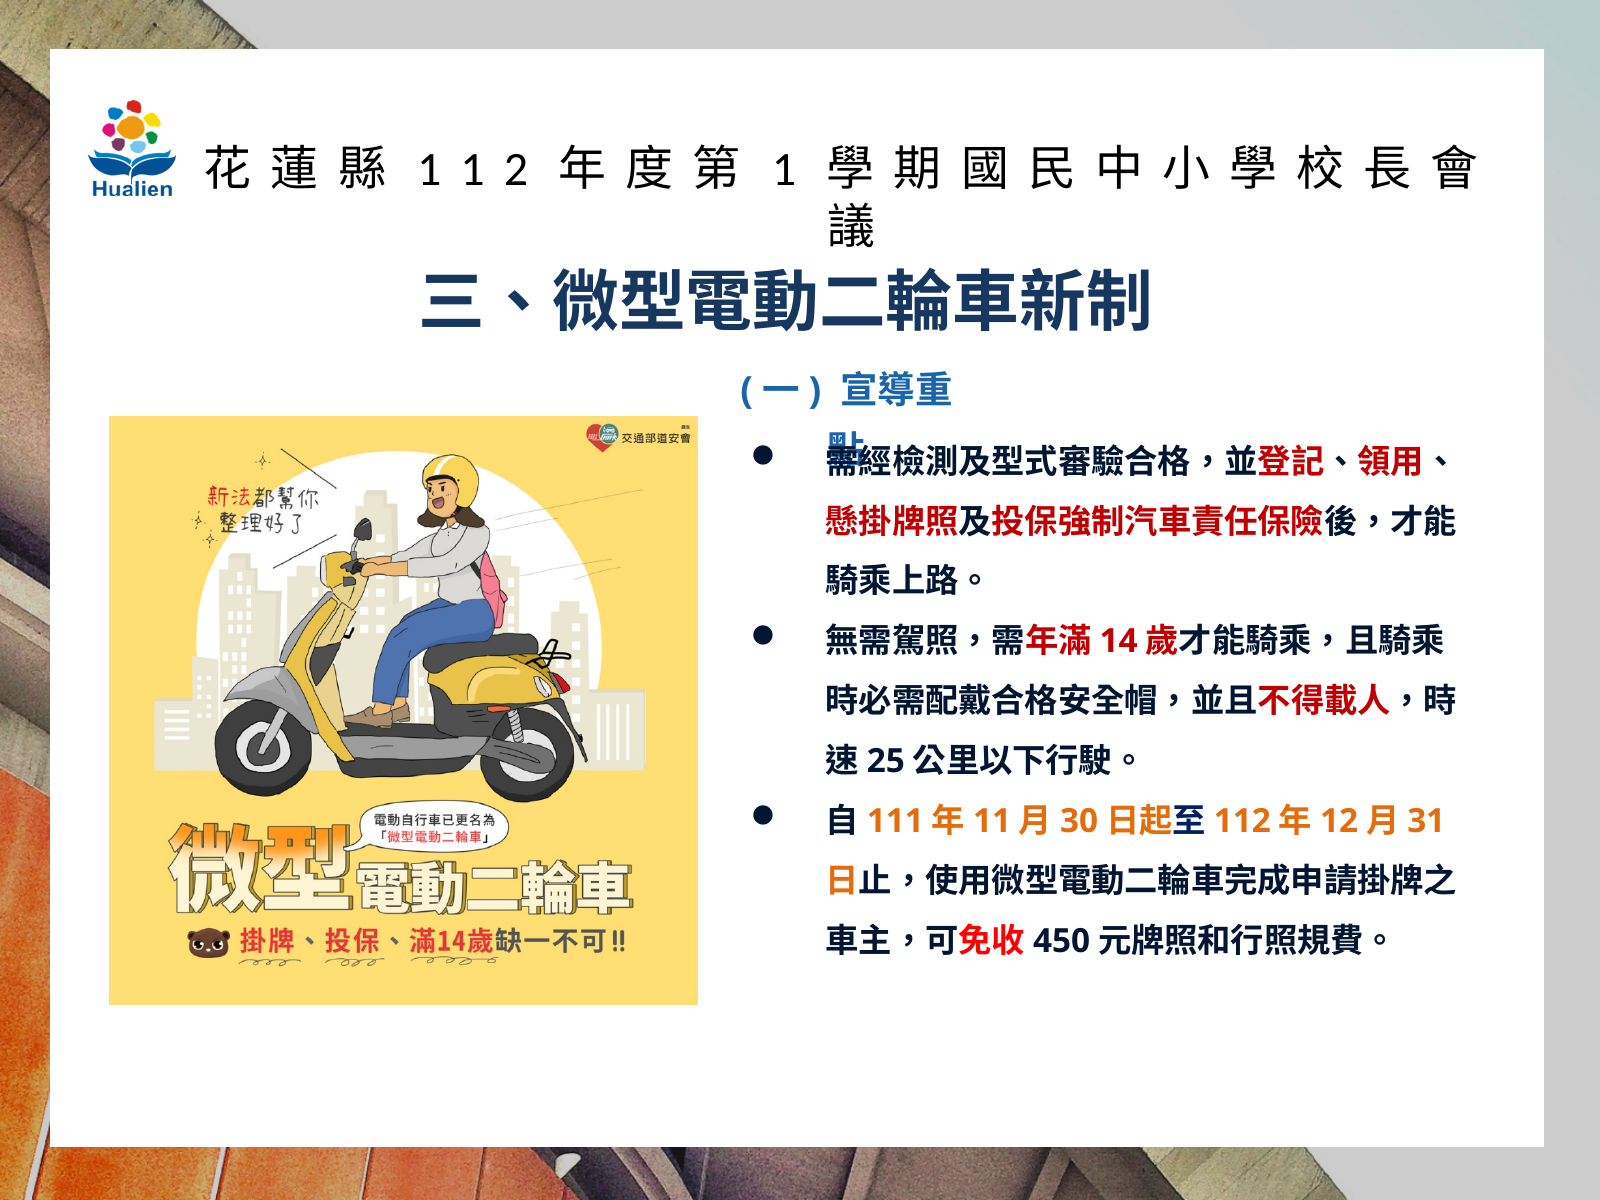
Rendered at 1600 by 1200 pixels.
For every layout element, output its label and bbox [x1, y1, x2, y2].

text_box [0, 0, 1600, 1200]
picture [49, 49, 1545, 1148]
text_box [88, 100, 1512, 197]
